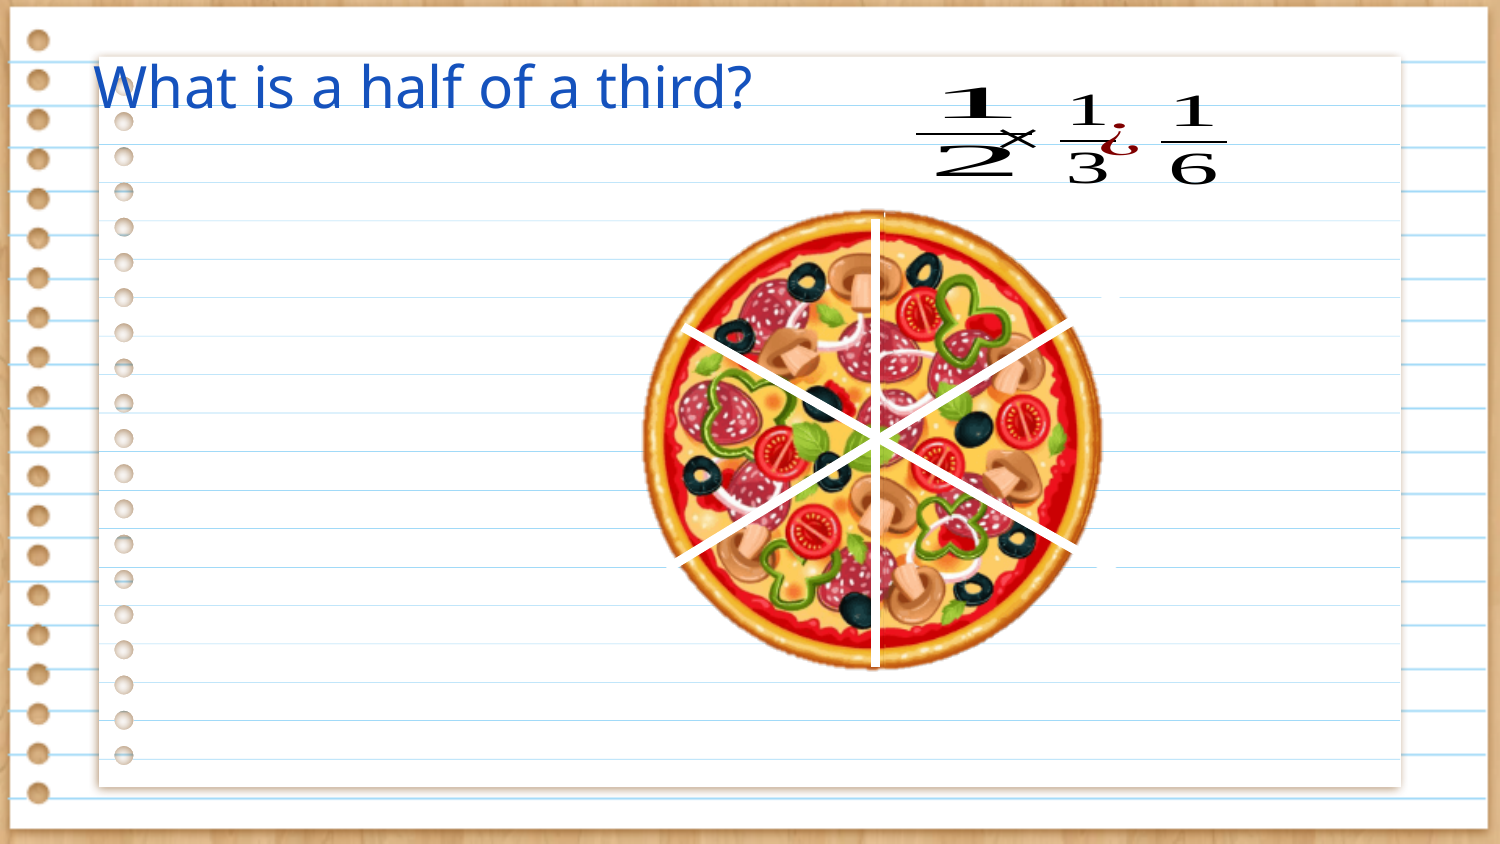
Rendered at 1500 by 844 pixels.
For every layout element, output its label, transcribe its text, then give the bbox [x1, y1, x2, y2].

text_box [880, 326, 1144, 589]
picture [0, 0, 1500, 844]
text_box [682, 326, 870, 589]
text_box What is a half of a third? [78, 35, 1478, 140]
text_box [880, 290, 1122, 325]
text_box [666, 290, 870, 569]
